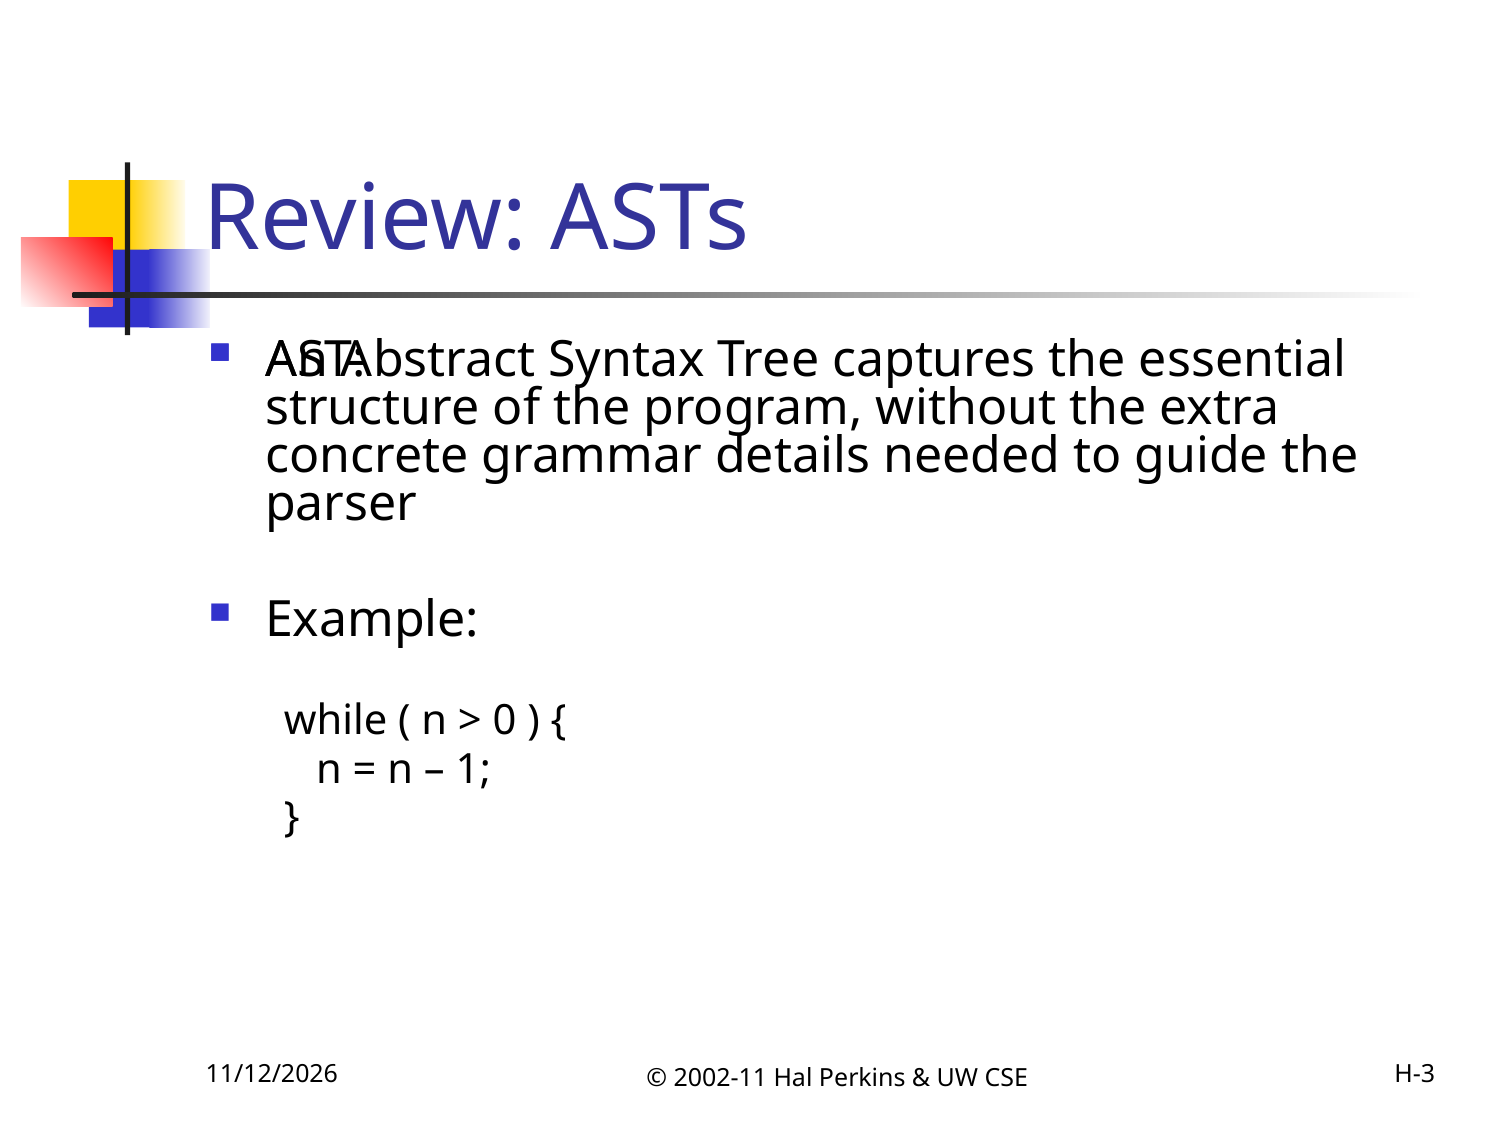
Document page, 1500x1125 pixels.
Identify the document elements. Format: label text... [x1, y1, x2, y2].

title Review: ASTs [188, 35, 1468, 275]
slide_number H-3 [1137, 1023, 1451, 1100]
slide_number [190, 1023, 504, 1100]
footer © 2002-11 Hal Perkins & UW CSE [599, 1023, 1076, 1100]
list AST: [193, 331, 1450, 1006]
